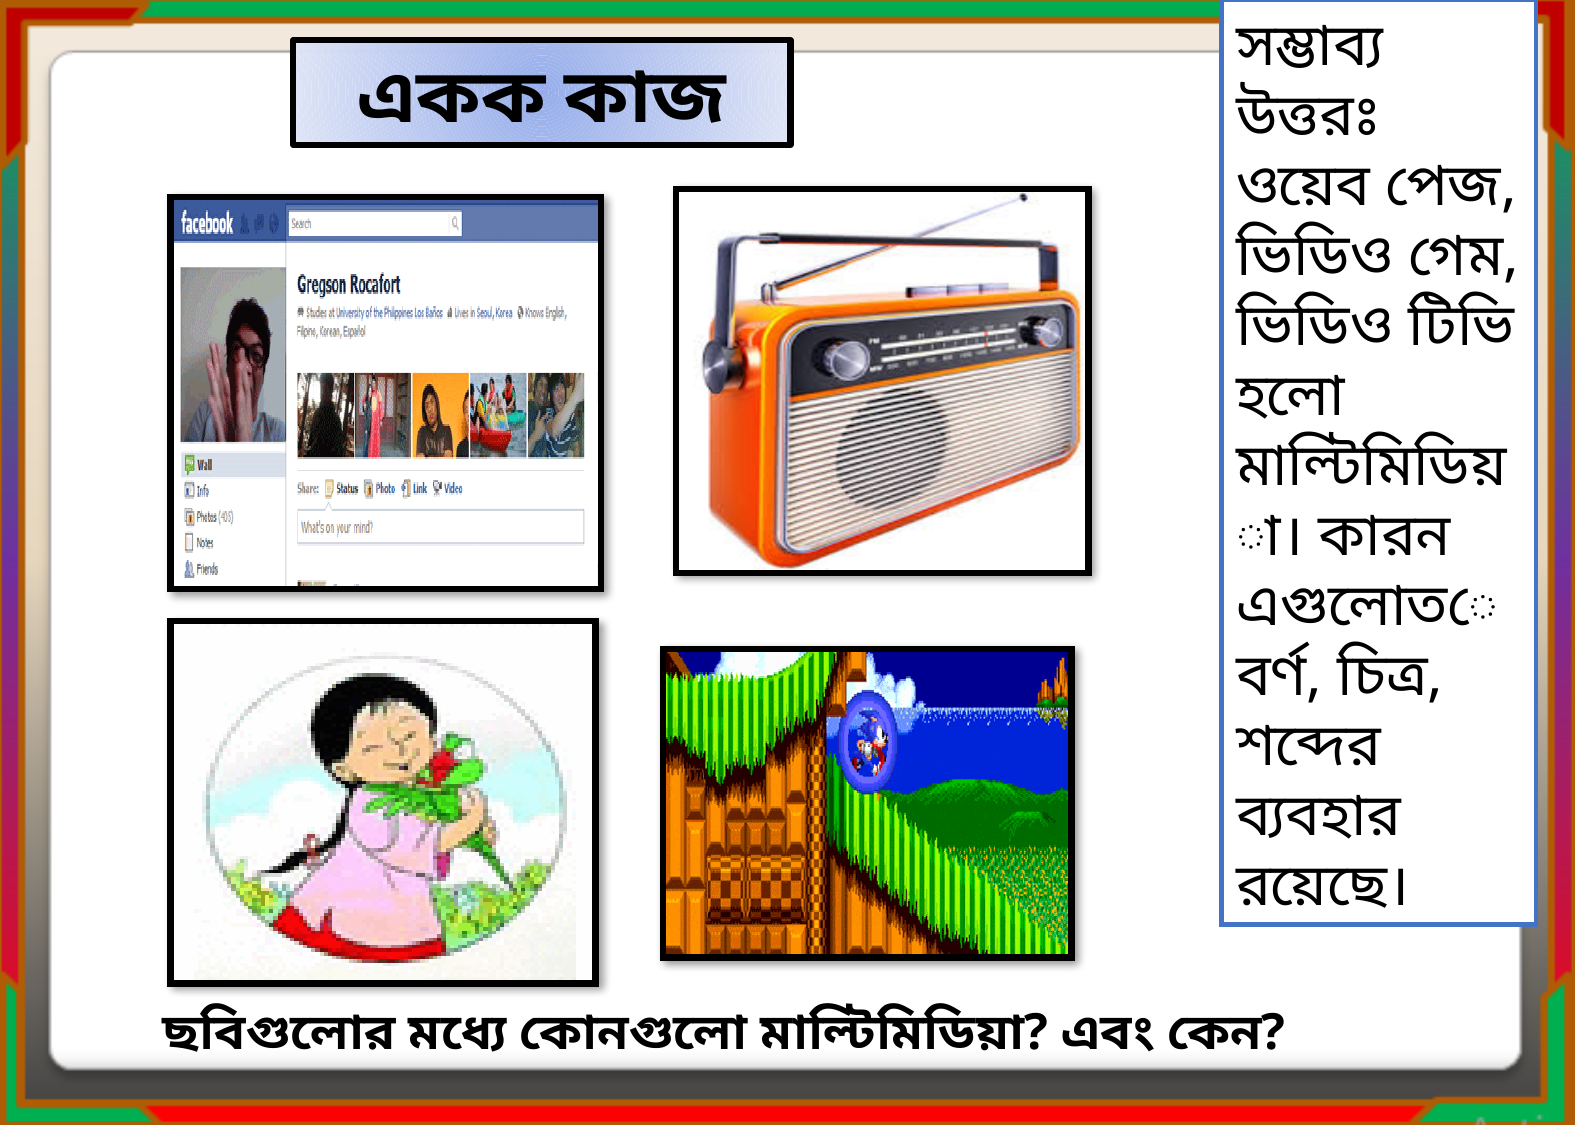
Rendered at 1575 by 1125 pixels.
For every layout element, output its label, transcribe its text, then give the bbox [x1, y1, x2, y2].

picture [666, 652, 1069, 955]
picture [679, 192, 1086, 570]
picture [173, 200, 598, 586]
text_box একক কাজ [293, 40, 791, 145]
text_box সম্ভাব্য উত্তরঃ ওয়েব পেজ, ভিডিও গেম, ভিডিও টিভি হলো মাল্টিমিডিয়া। কারন এগুলোতে বর্ণ, চিত্র, শব্দের ব্যবহার রয়েছে। [1220, 0, 1537, 925]
text_box ছবিগুলোর মধ্যে কোনগুলো মাল্টিমিডিয়া? এবং কেন? [82, 991, 1379, 1067]
picture [173, 624, 593, 981]
